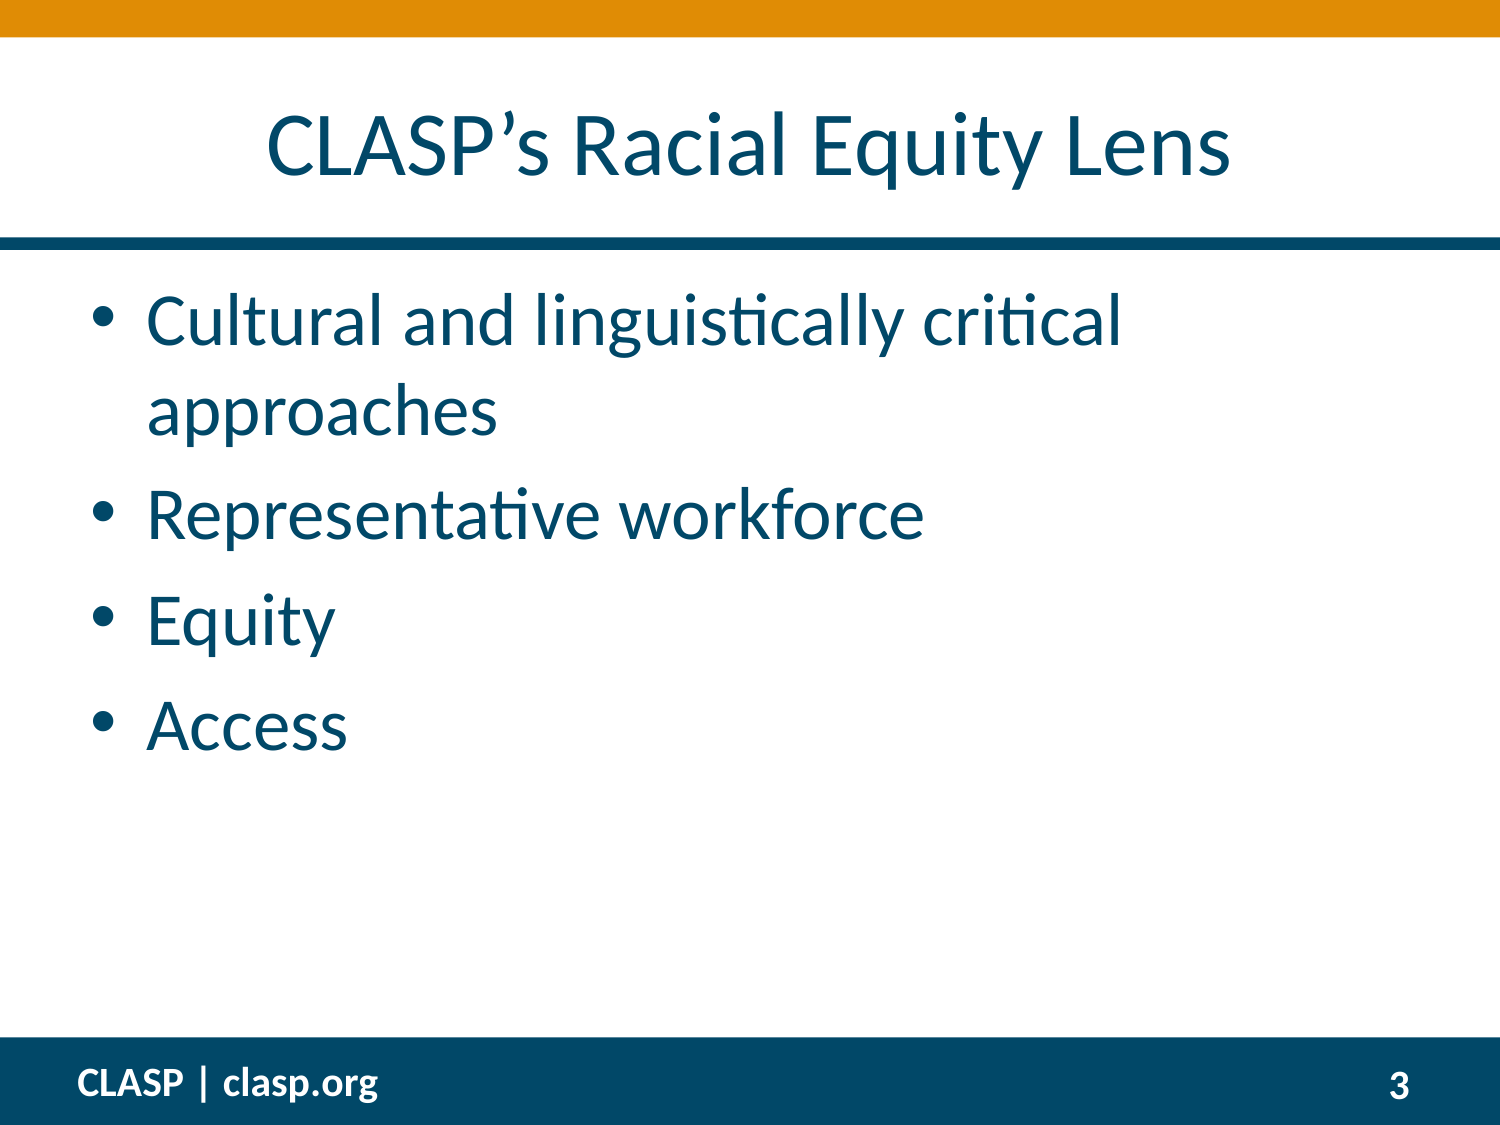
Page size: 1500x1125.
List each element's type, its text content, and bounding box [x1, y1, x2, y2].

title CLASP’s Racial Equity Lens [75, 45, 1425, 233]
list Cultural and linguistically critical approaches Representative workforce Equity Access [75, 262, 1425, 1005]
